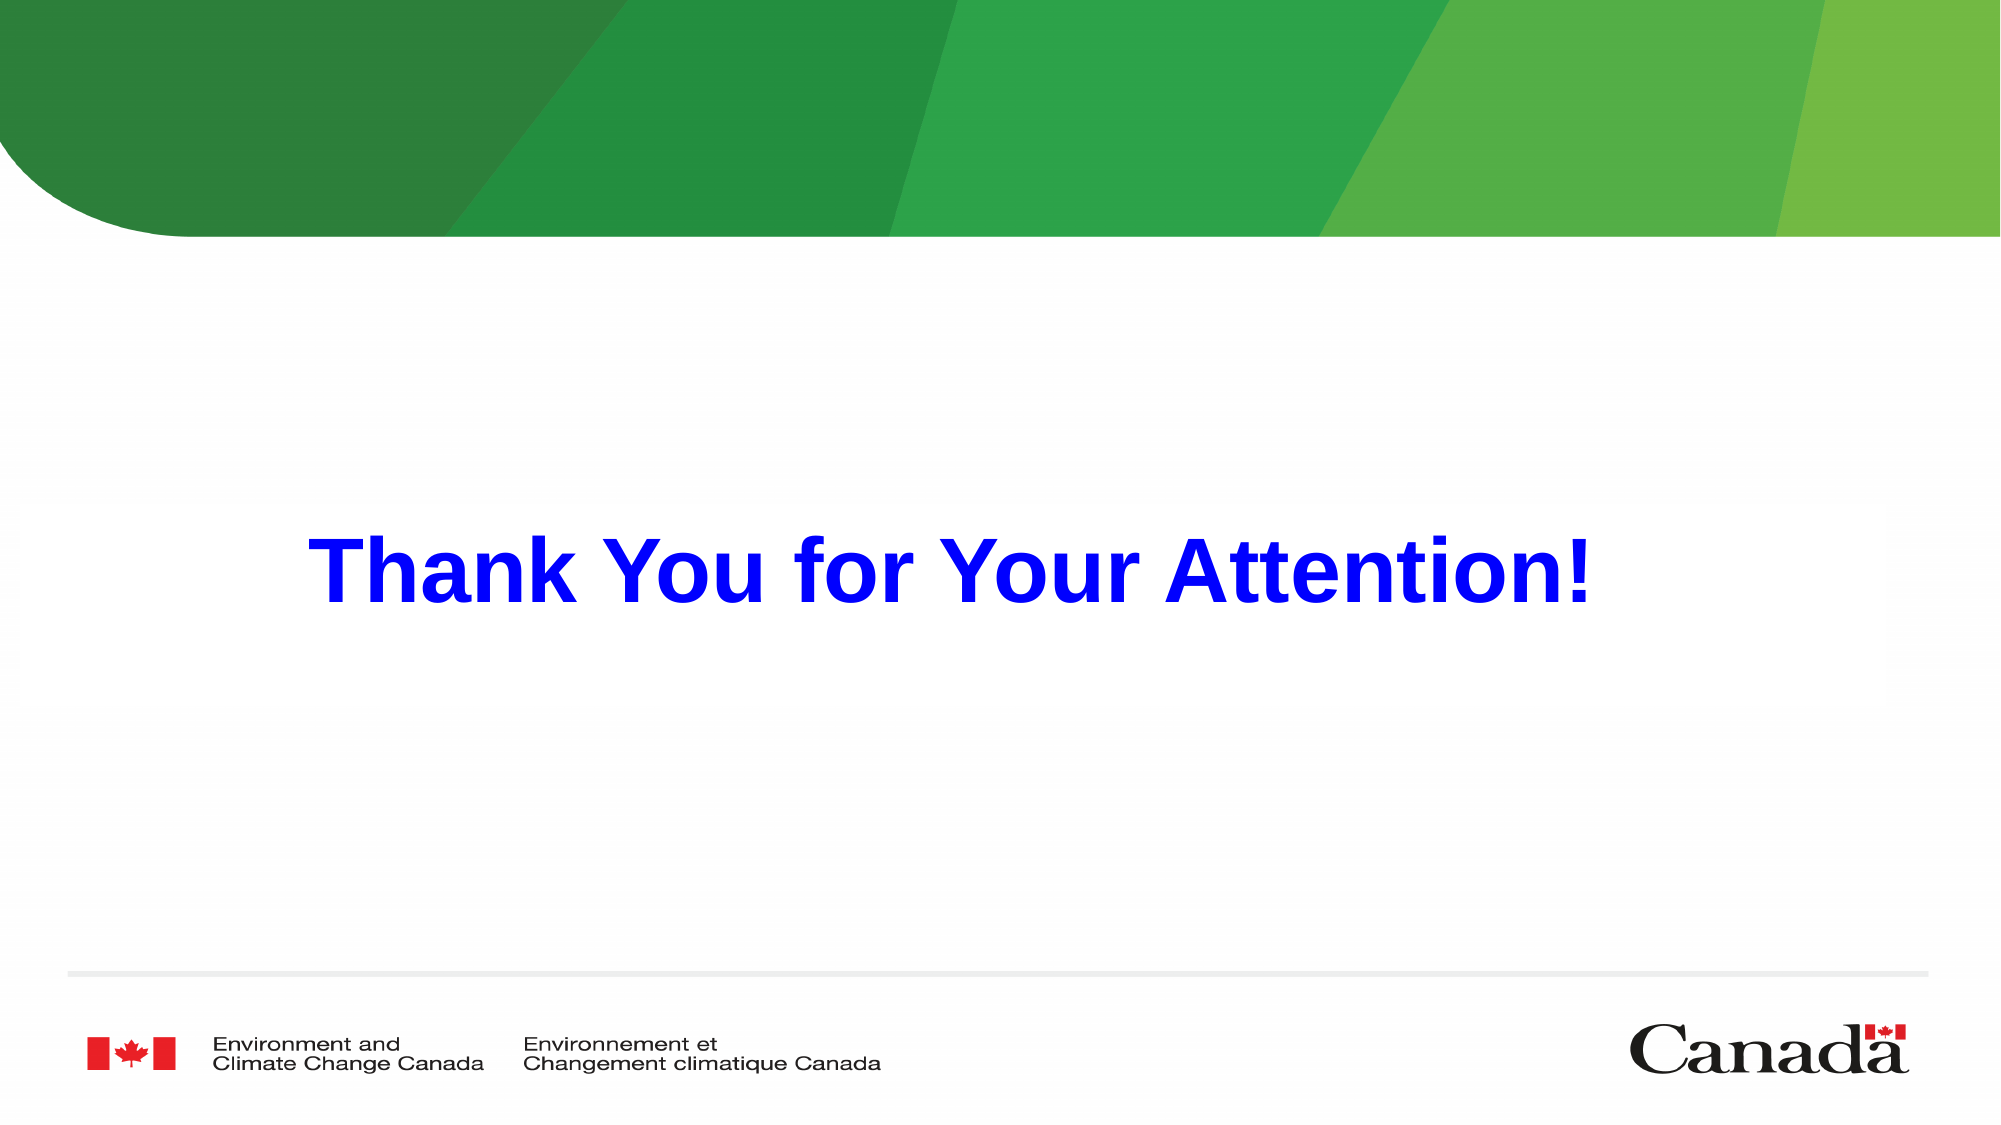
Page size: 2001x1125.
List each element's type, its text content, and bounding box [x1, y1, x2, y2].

picture [0, 0, 2001, 1125]
title Thank You for Your Attention! [19, 503, 1886, 707]
